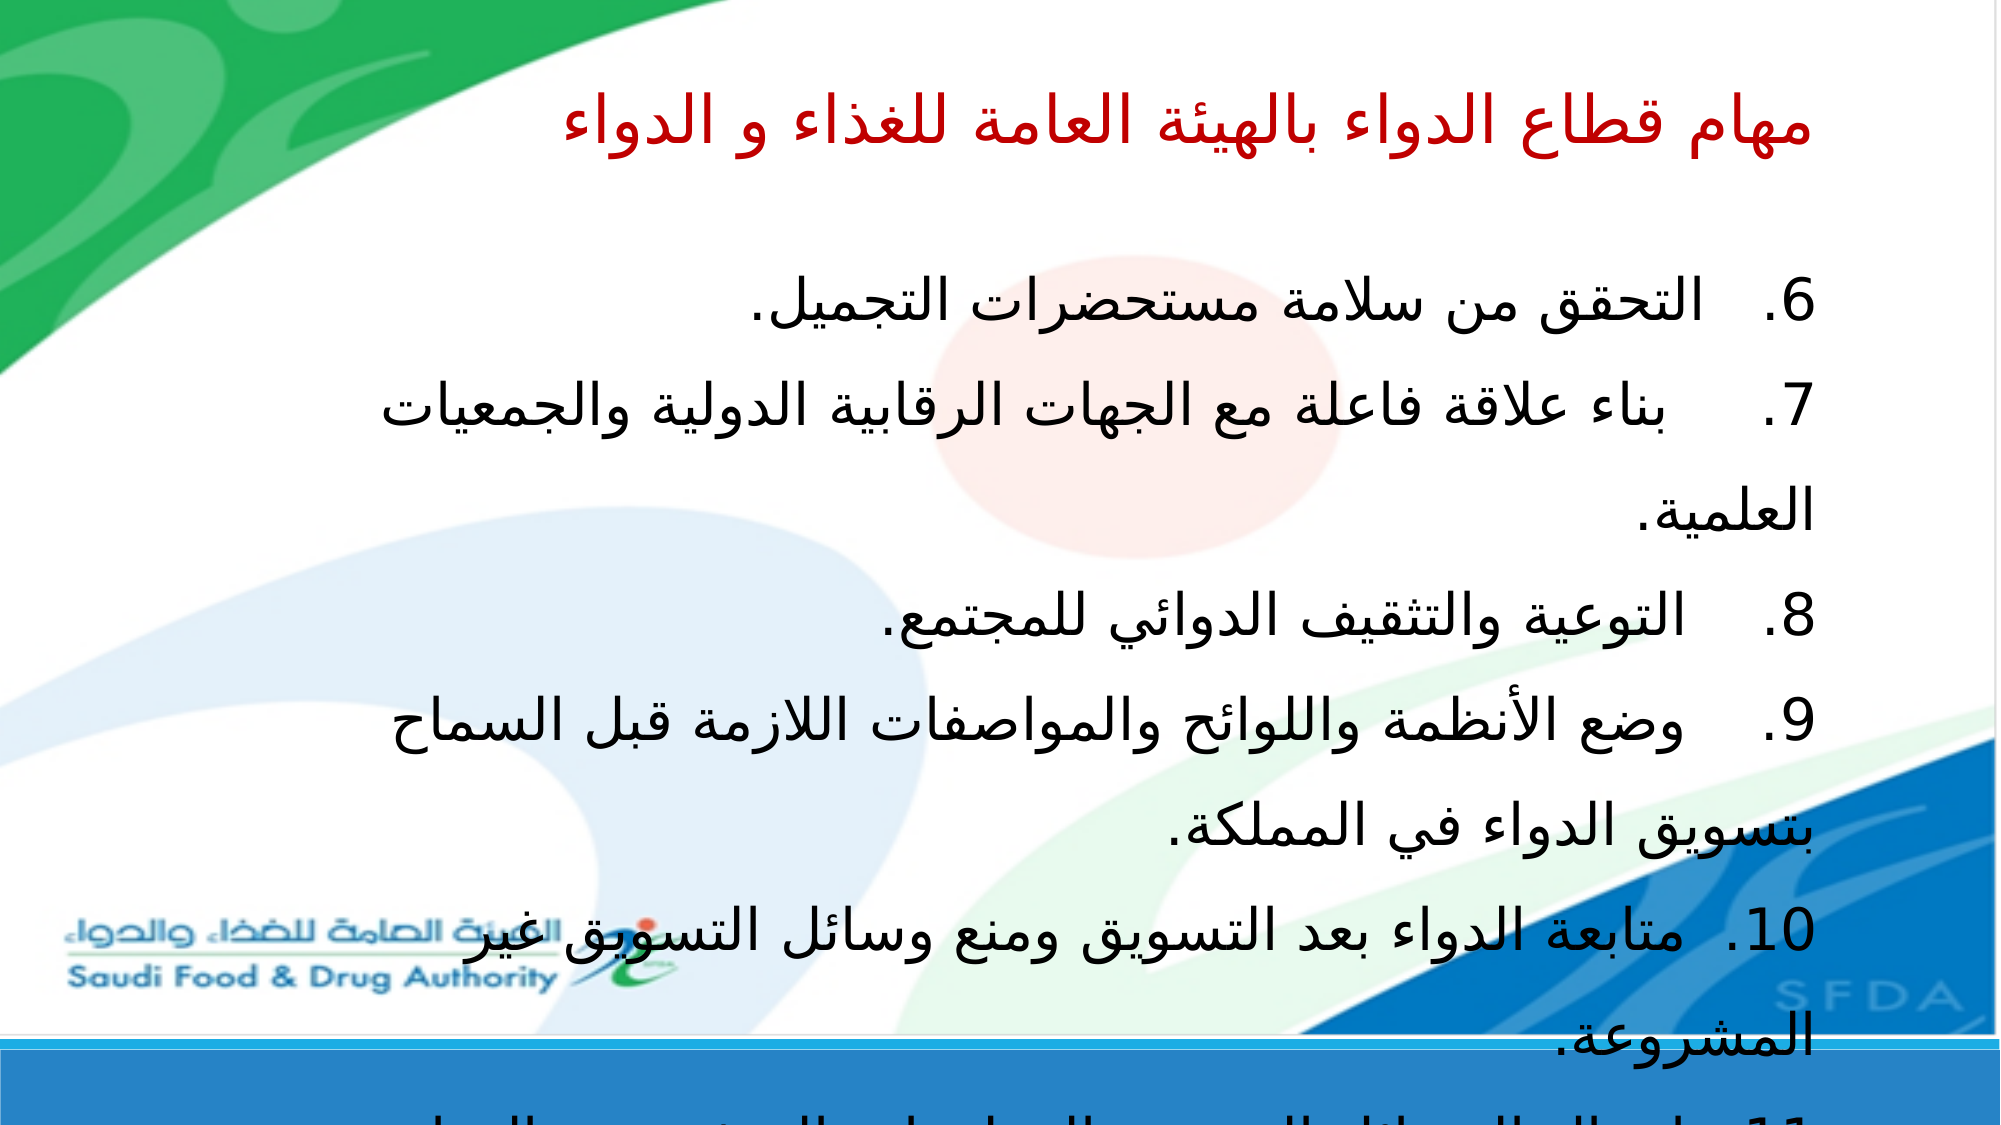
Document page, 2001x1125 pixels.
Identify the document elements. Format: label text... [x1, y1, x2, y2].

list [0, 0, 2000, 1038]
text_box مهام قطاع الدواء بالهيئة العامة للغذاء و الدواء 6. التحقق من سلامة مستحضرات التجميل. 7. بناء علاقة فاعلة مع الجهات الرقابية الدولية والجمعيات العلمية. 8. التوعية والتثقيف الدوائي للمجتمع. 9. وضع الأنظمة واللوائح والمواصفات اللازمة قبل السماح بتسويق الدواء في المملكة. 10. متابعة الدواء بعد التسويق ومنع وسائل التسويق غير المشروعة. 11. إيصال الرسائل الصحية والمعلومات الموثقة عن الدواء للمهنيين والجمهور. [230, 1048, 1832, 1125]
